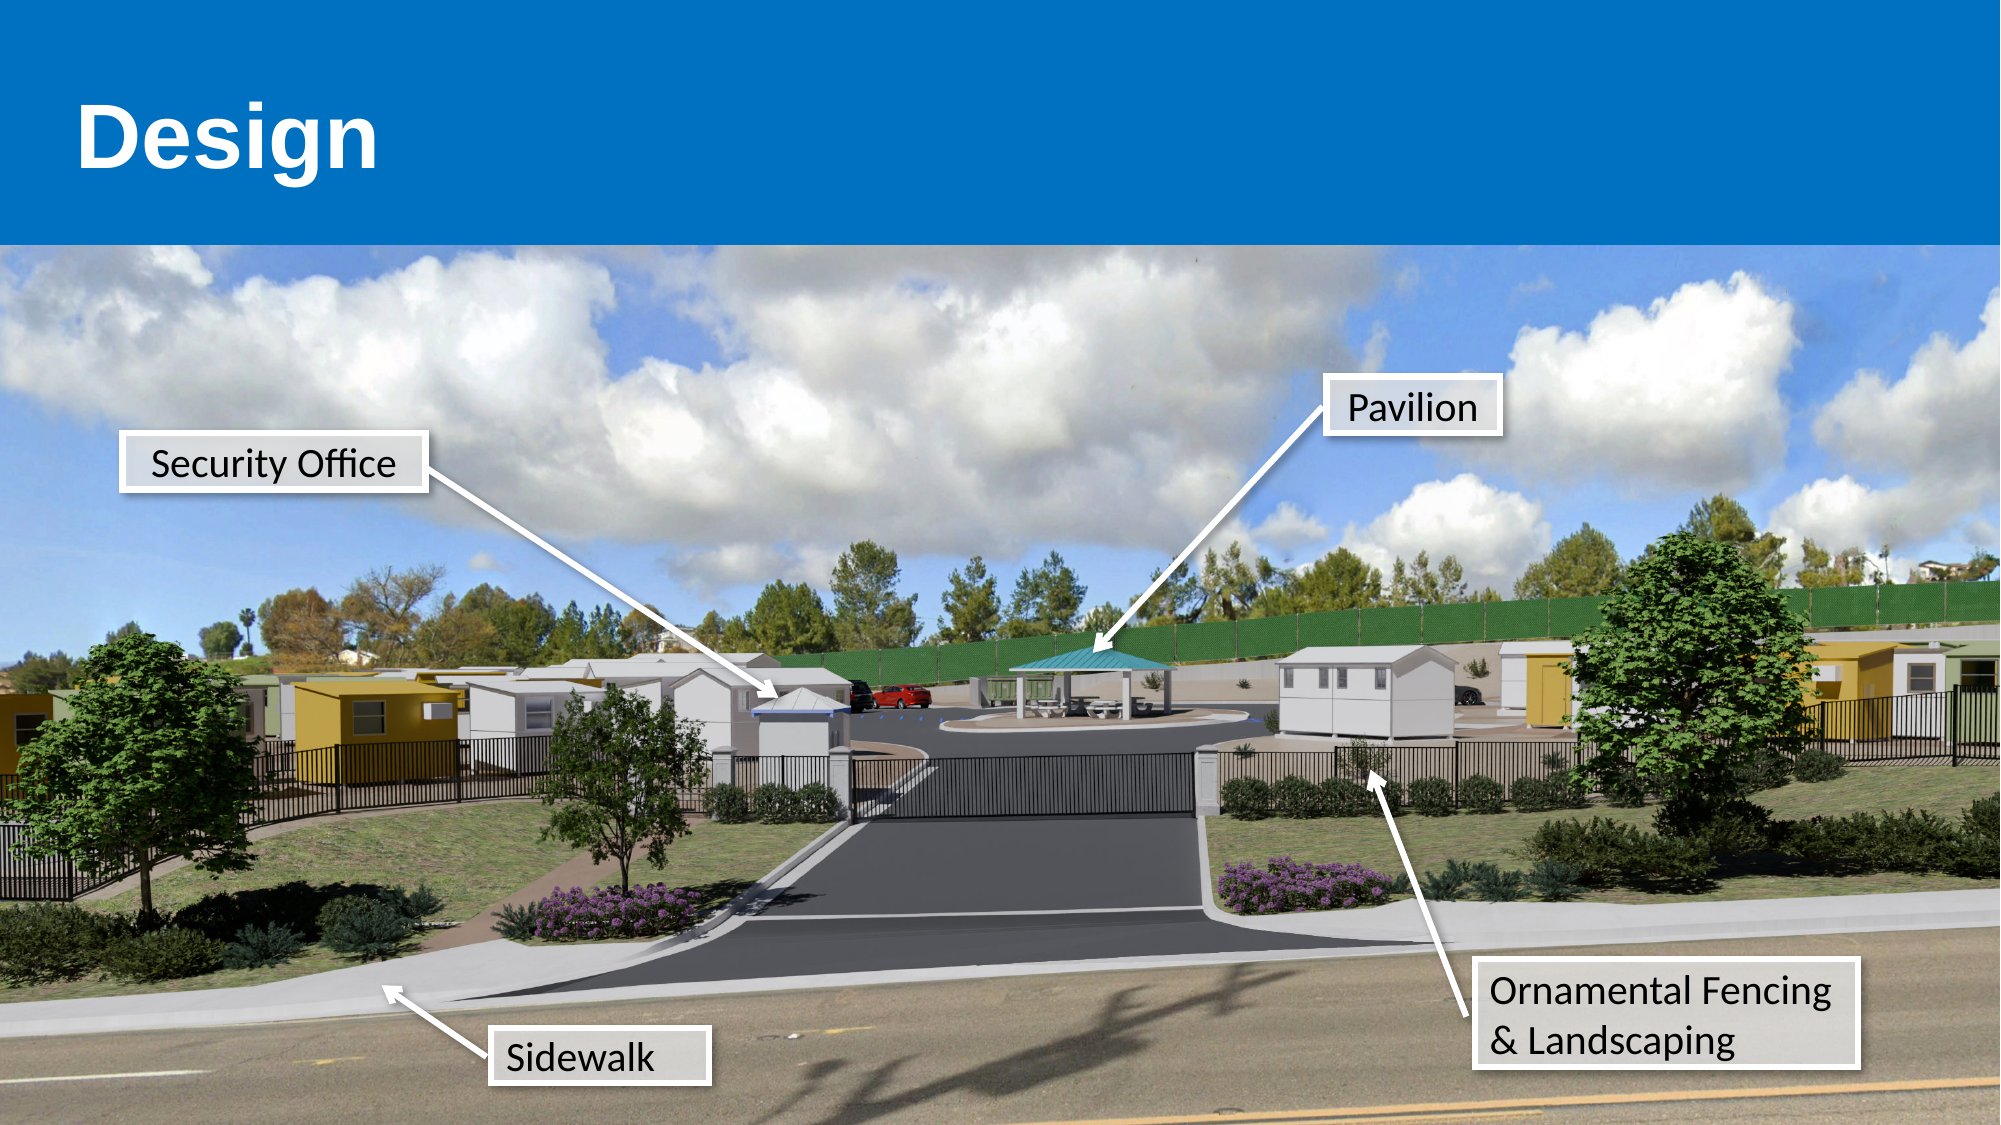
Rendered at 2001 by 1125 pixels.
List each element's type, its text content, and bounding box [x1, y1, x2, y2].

title Design [60, 57, 1793, 220]
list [0, 245, 2000, 1125]
